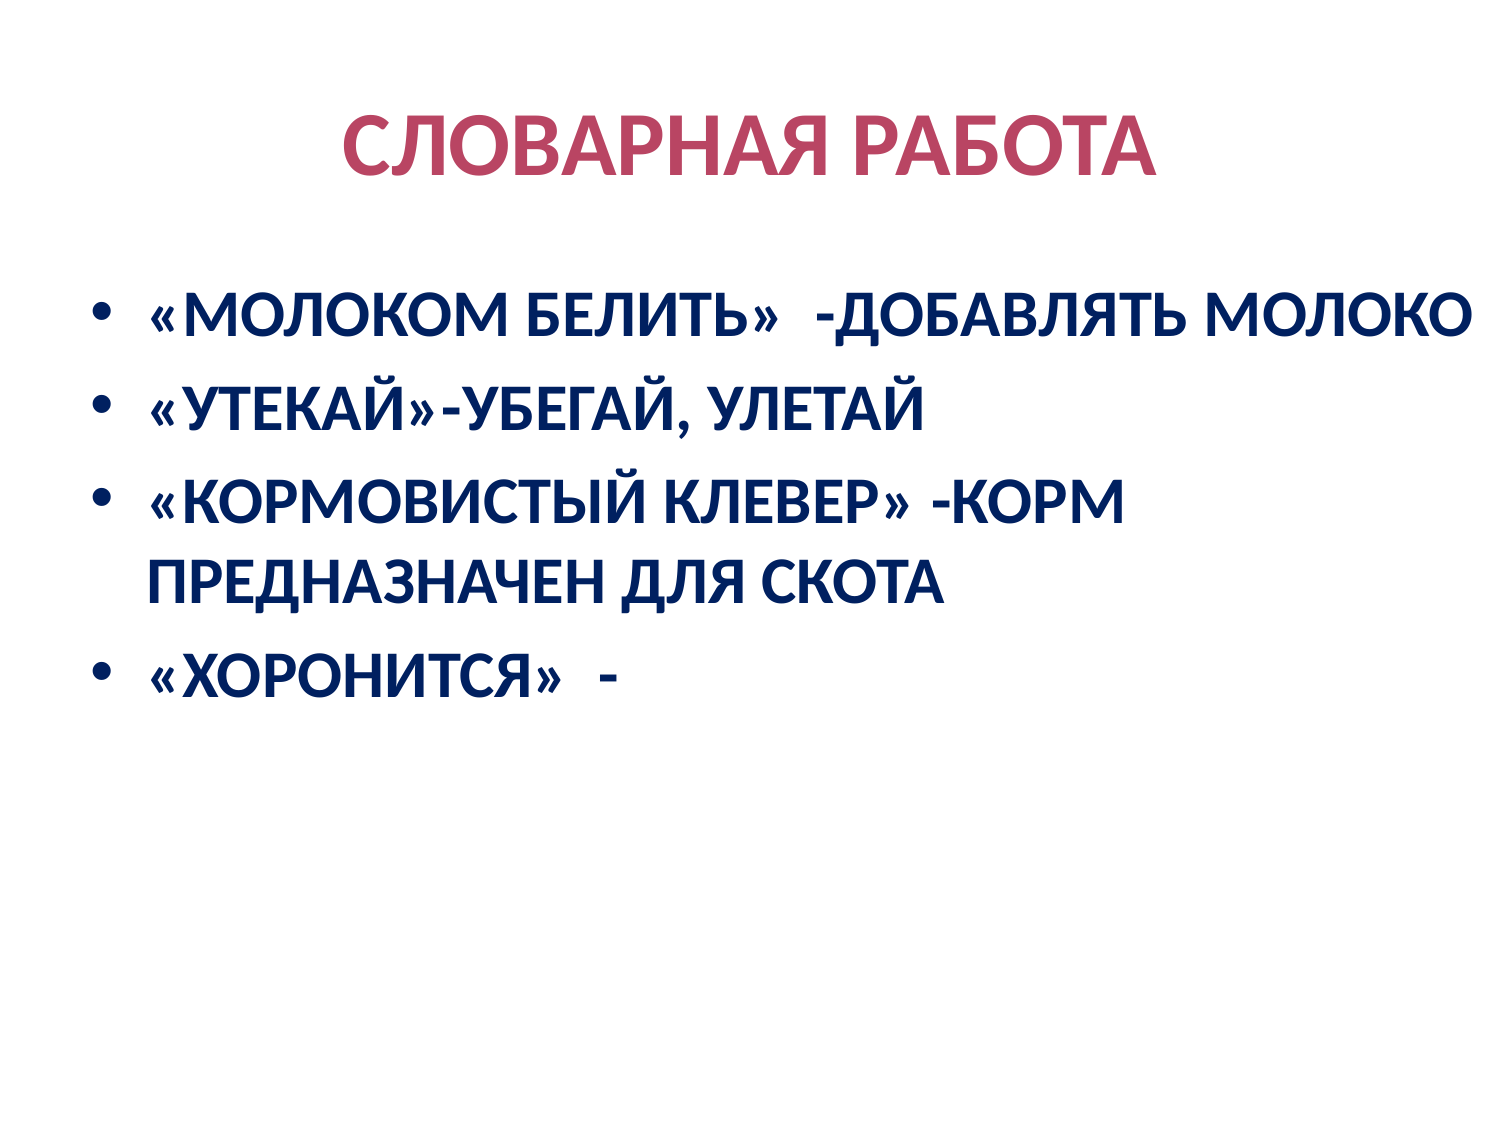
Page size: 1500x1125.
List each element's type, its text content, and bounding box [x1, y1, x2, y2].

title Словарная работа [75, 45, 1425, 233]
list «Молоком белить» -добавлять молоко «Утекай»-убегай, улетай «Кормовистый клевер» -корм предназначен для скота «Хоронится» - [75, 262, 1500, 1005]
